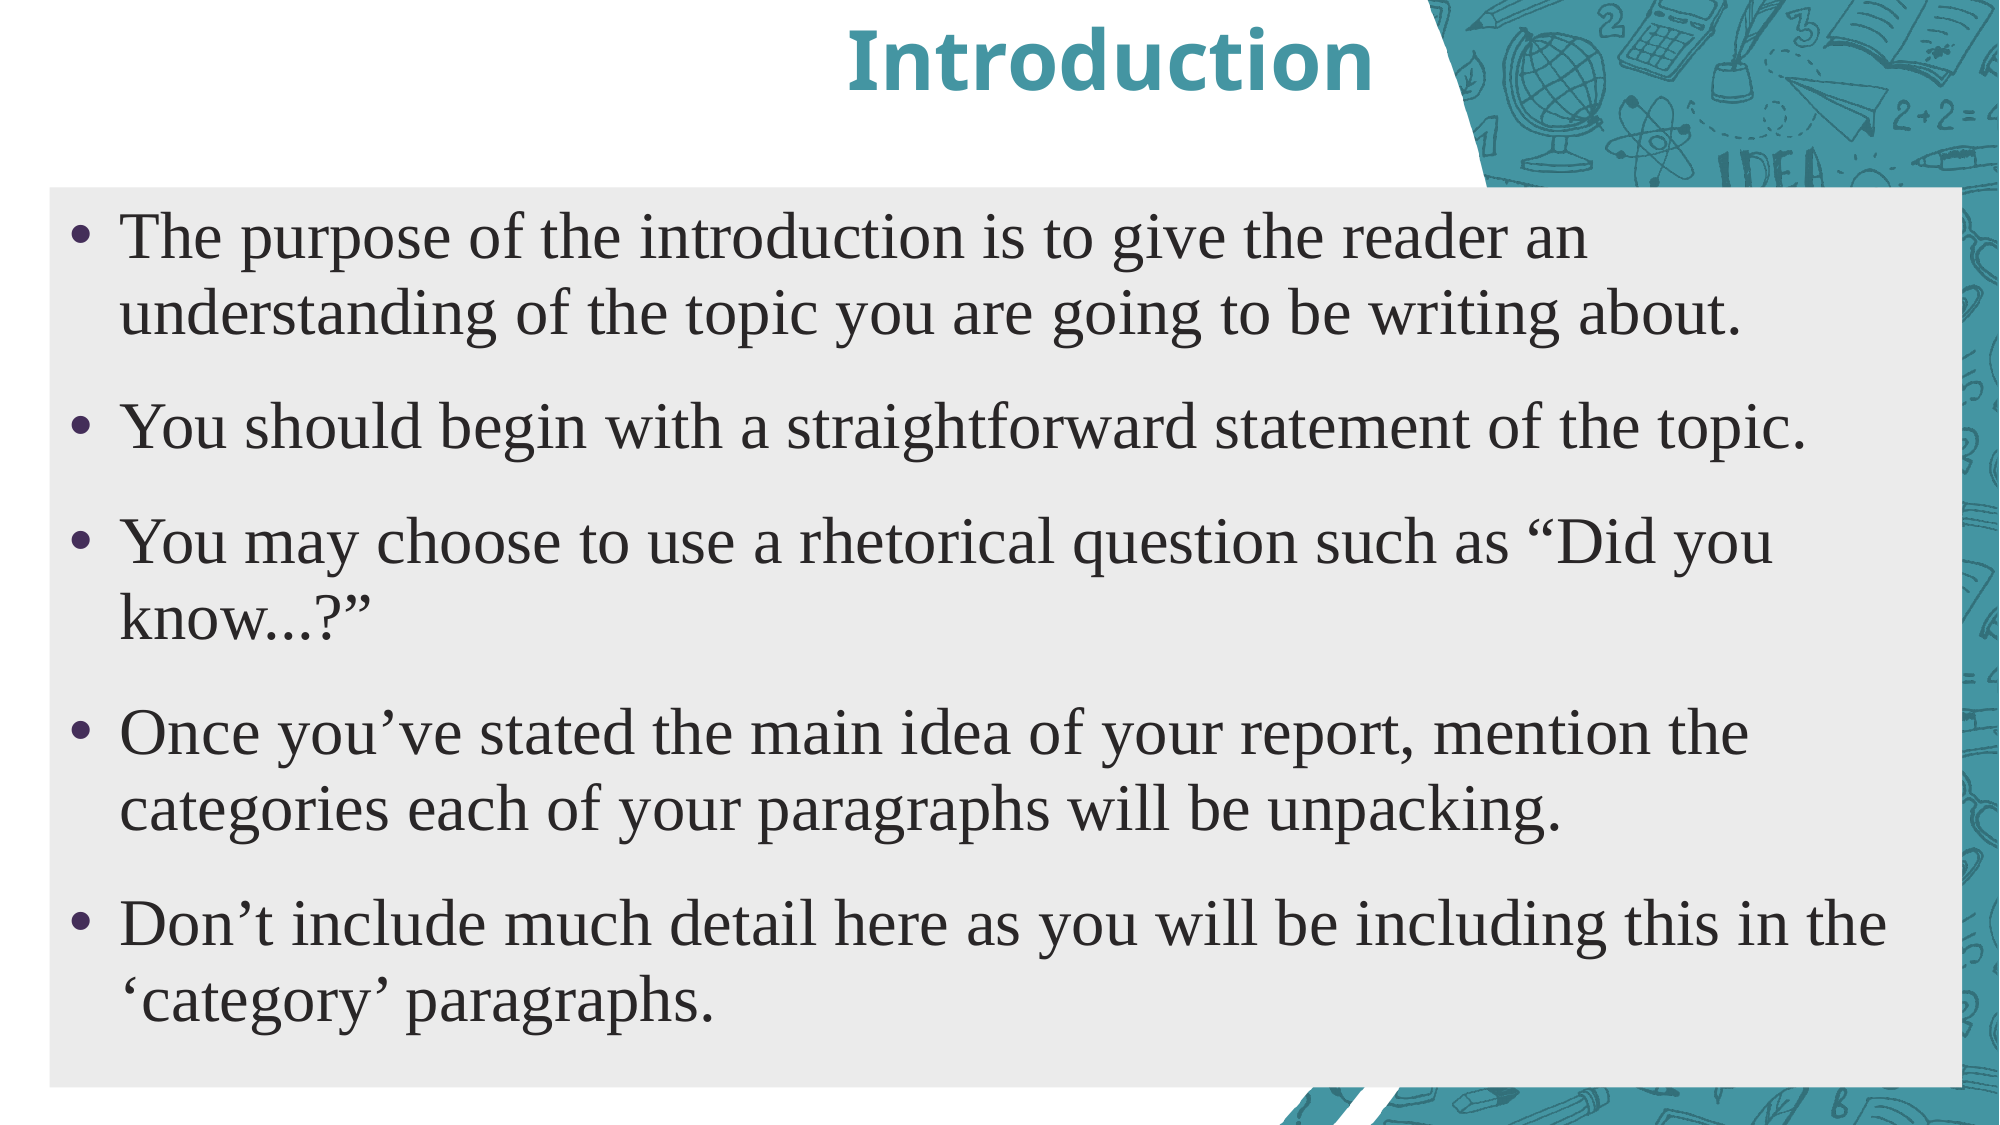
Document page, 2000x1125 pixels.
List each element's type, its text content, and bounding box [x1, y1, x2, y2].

picture [0, 0, 1998, 1125]
list The purpose of the introduction is to give the reader an understanding of the topic you are going to be writing about. You should begin with a straightforward statement of the topic. You may choose to use a rhetorical question such as “Did you know...?” Once you’ve stated the main idea of your report, mention the categories each of your paragraphs will be unpacking. Don’t include much detail here as you will be including this in the ‘category’ paragraphs. [49, 187, 1963, 1088]
title Introduction [262, 12, 1694, 187]
